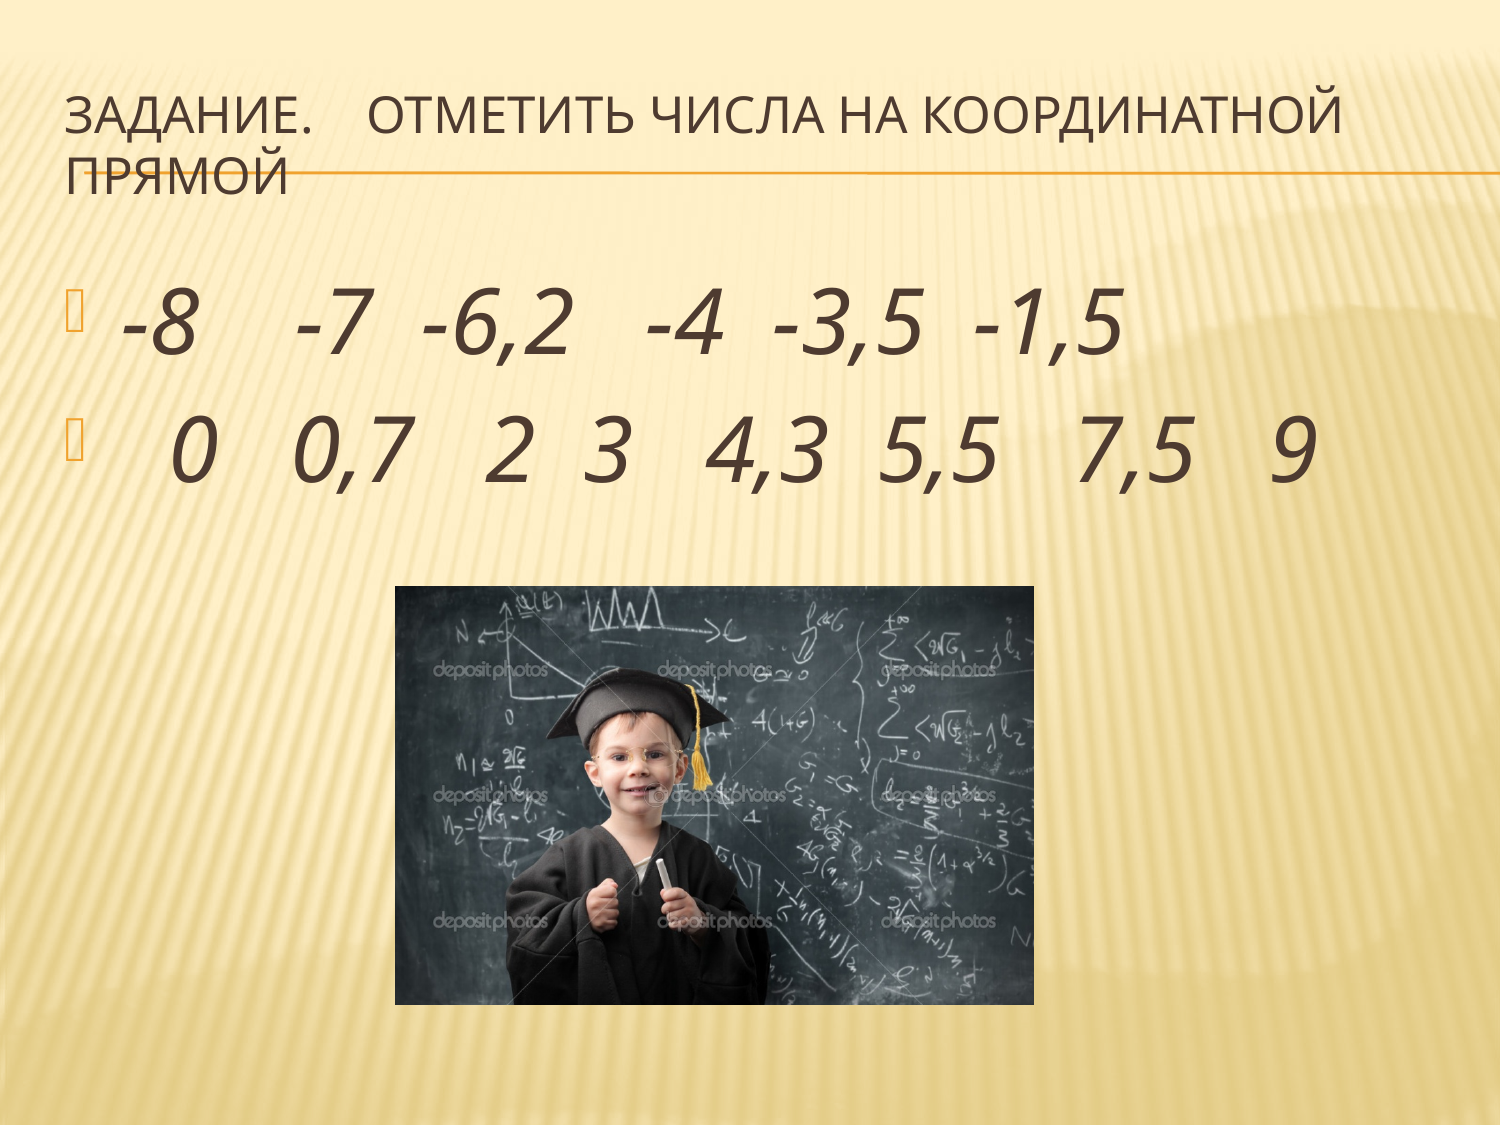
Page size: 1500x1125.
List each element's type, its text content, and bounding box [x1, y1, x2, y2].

picture [395, 585, 1034, 1006]
title Задание. Отметить числа на координатной прямой [50, 75, 1475, 213]
list -8 -7 -6,2 -4 -3,5 -1,5 0 0,7 2 3 4,3 5,5 7,5 9 [50, 254, 1475, 998]
